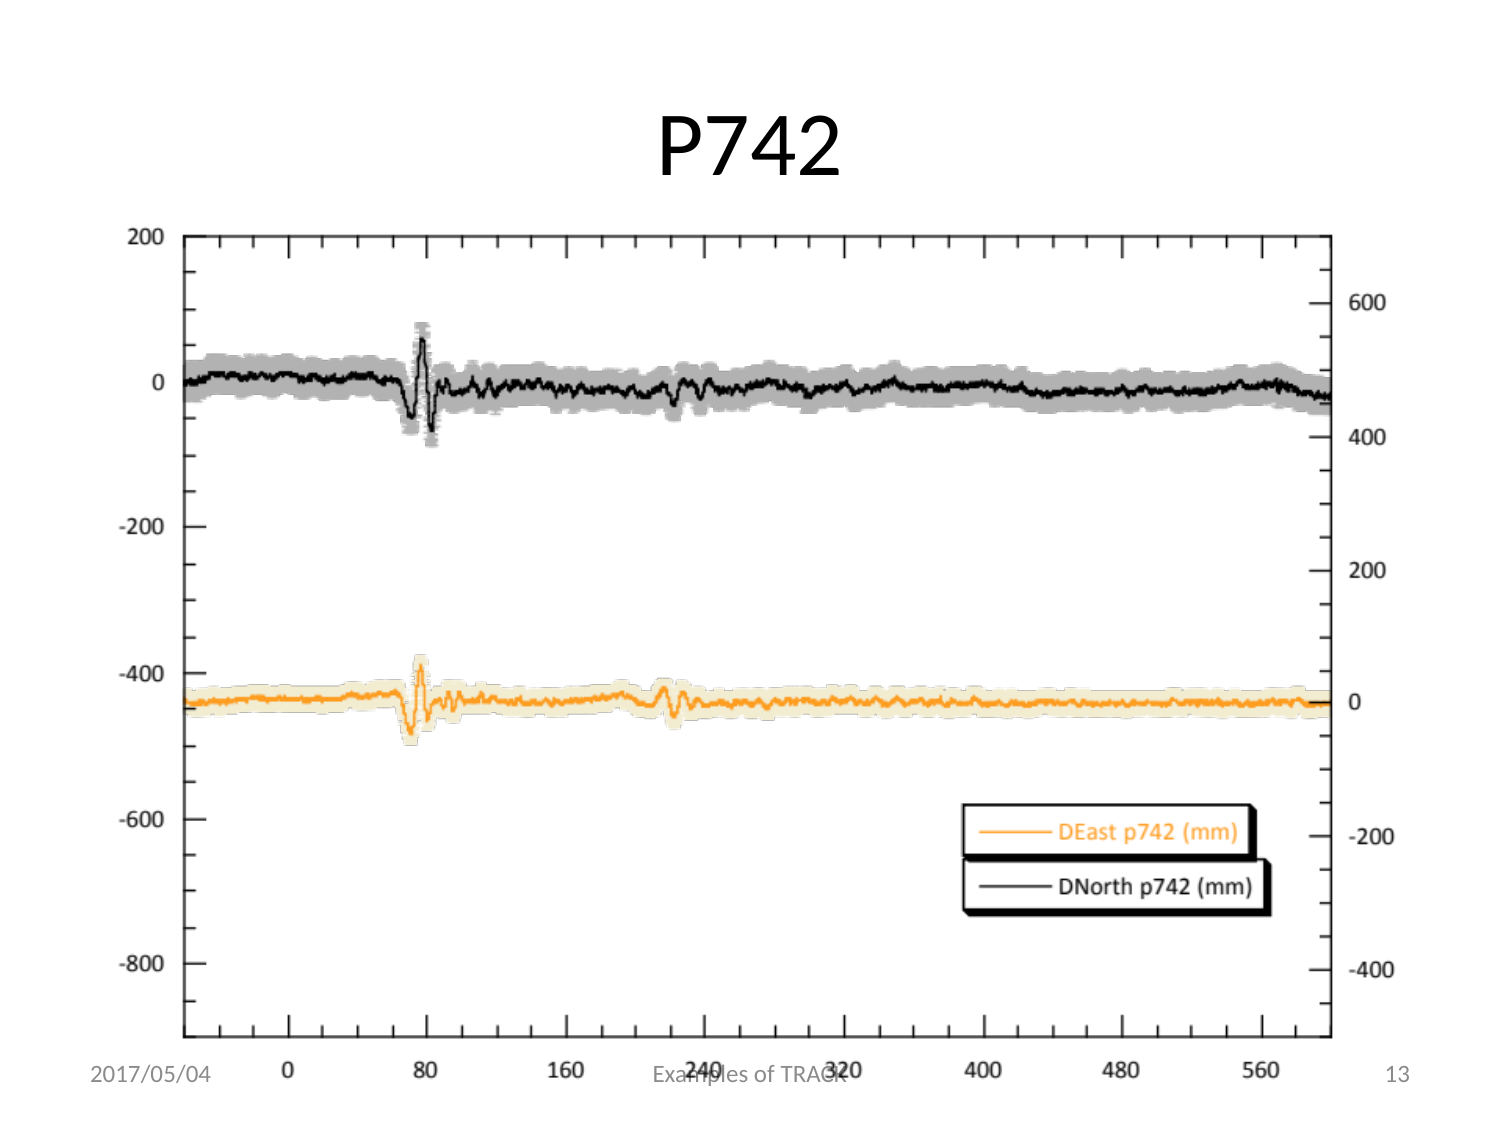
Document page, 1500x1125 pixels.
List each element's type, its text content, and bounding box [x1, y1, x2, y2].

title P742 [75, 45, 1425, 211]
picture [74, 213, 1436, 1125]
